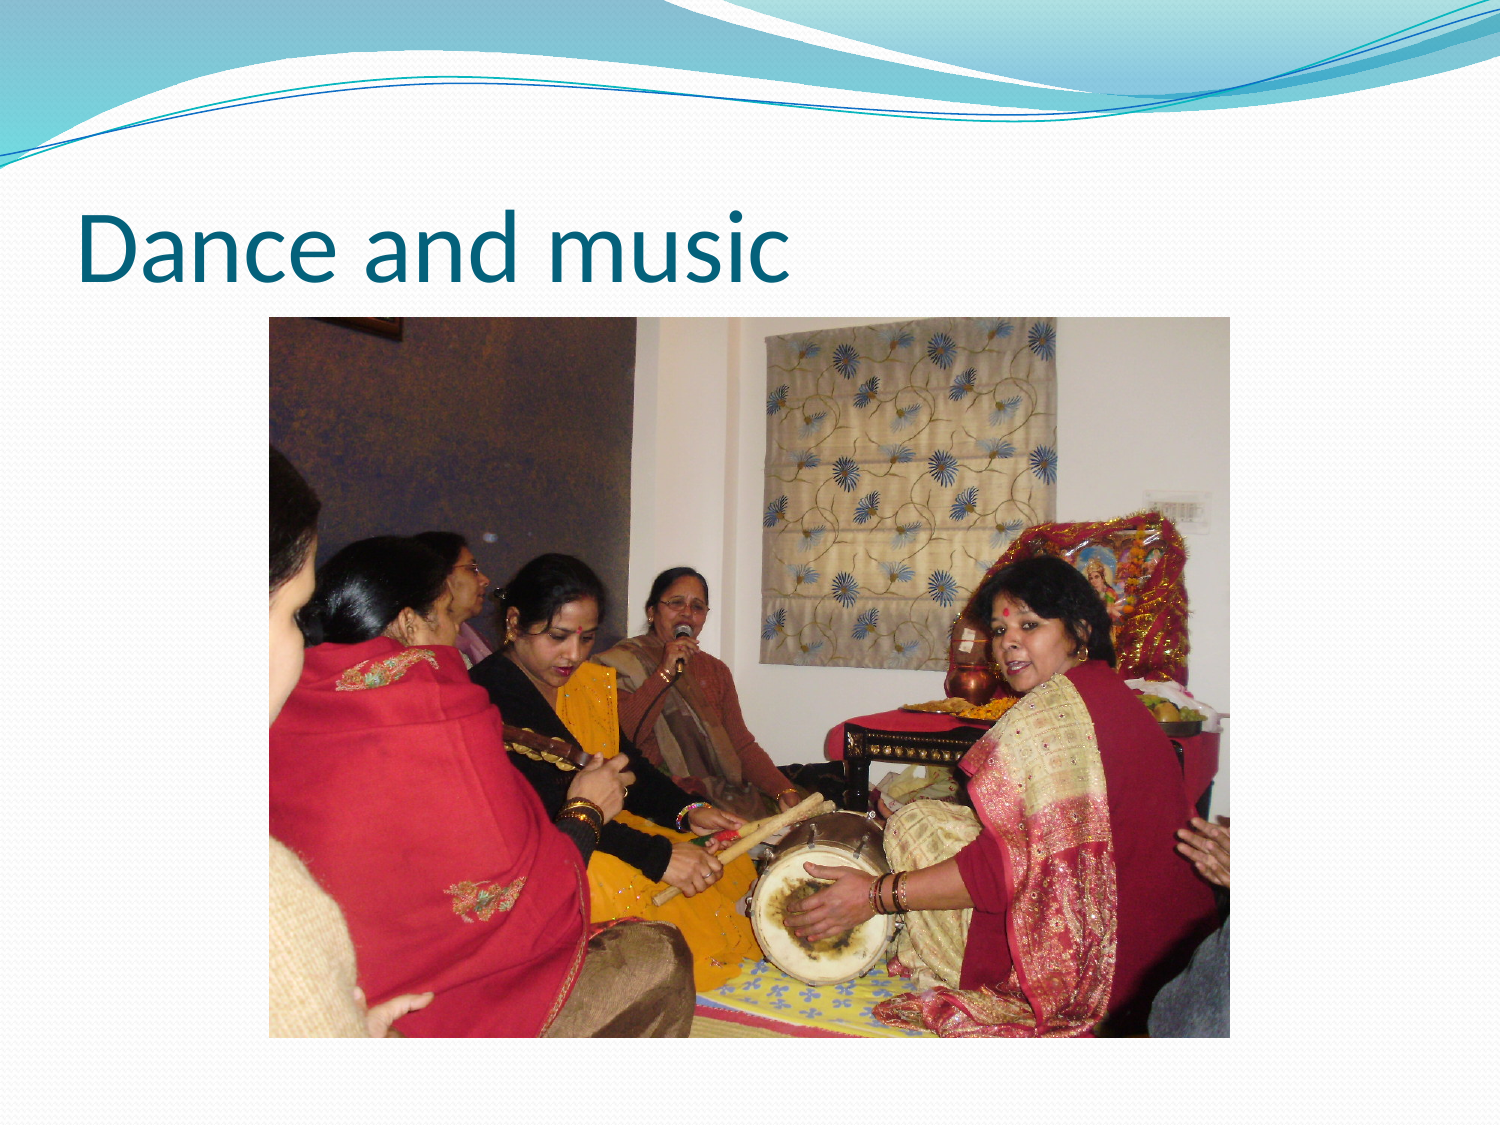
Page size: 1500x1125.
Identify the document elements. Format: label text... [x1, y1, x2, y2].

title Dance and music [75, 115, 1425, 303]
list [269, 317, 1231, 1038]
